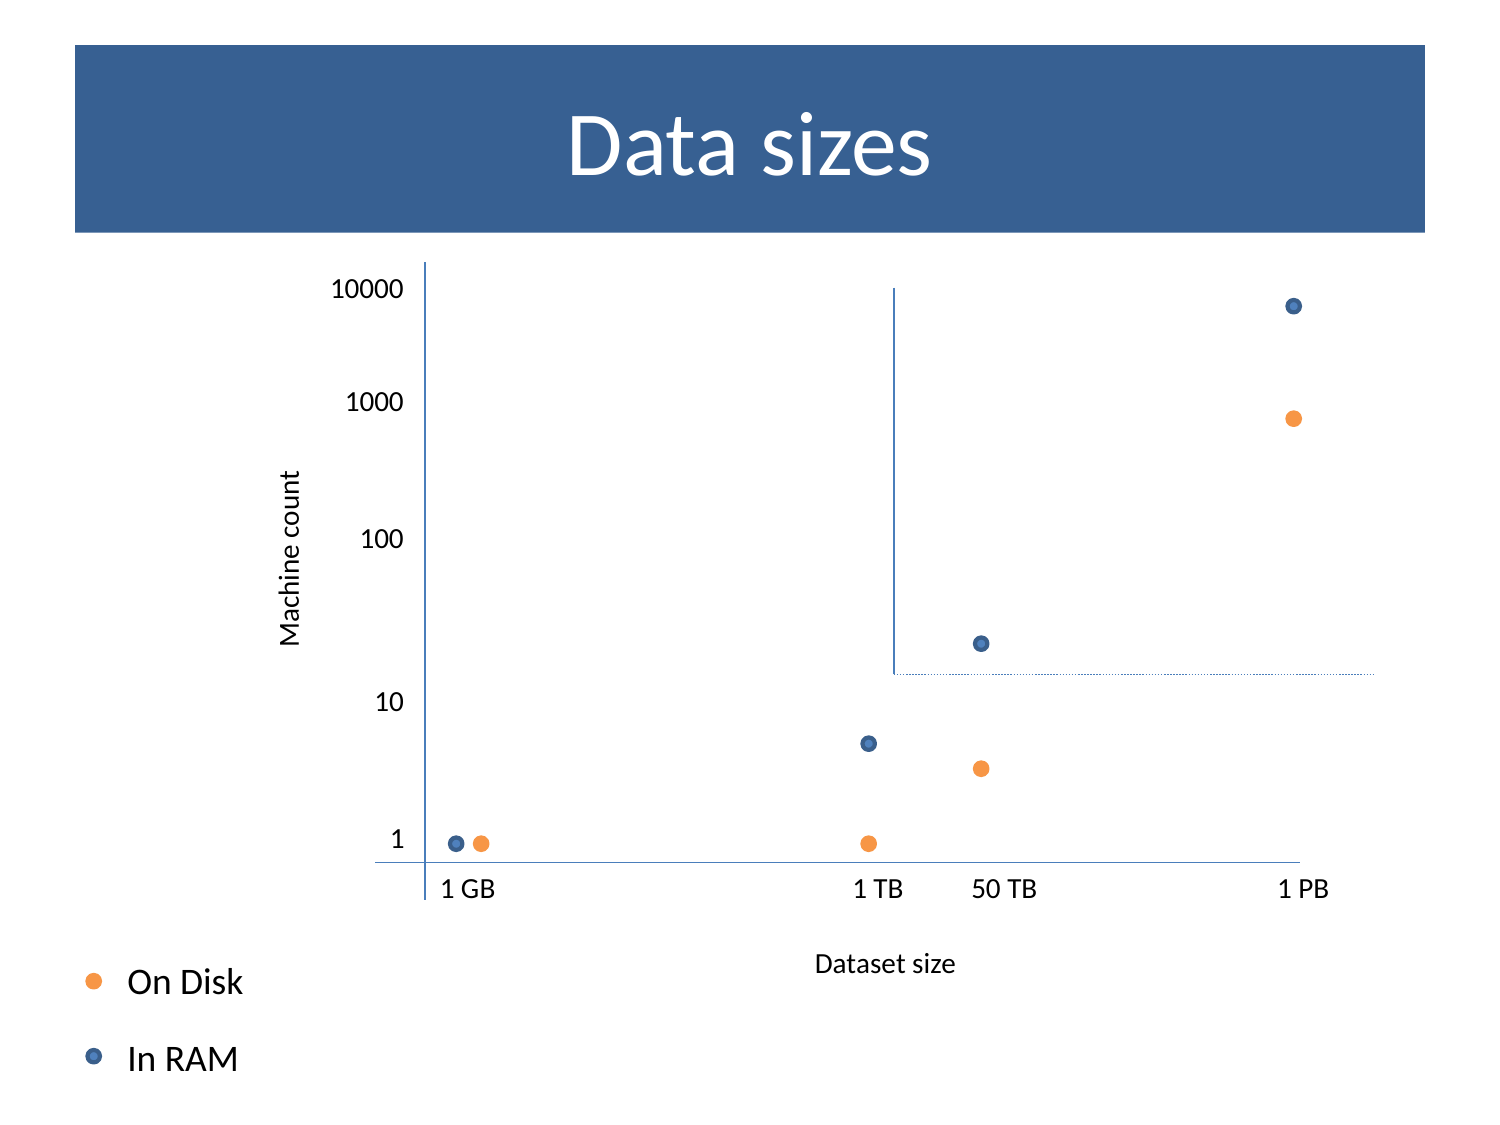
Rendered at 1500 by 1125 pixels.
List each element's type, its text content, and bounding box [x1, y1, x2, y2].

text_box 1 [375, 811, 420, 862]
text_box [1285, 297, 1303, 315]
text_box 100 [312, 511, 420, 562]
text_box [447, 835, 465, 853]
text_box 10 [312, 674, 420, 725]
text_box [1285, 410, 1303, 427]
text_box On Disk [112, 949, 338, 1010]
text_box Machine count [262, 412, 313, 663]
text_box [85, 1047, 103, 1065]
text_box 1000 [312, 374, 420, 425]
text_box Dataset size [800, 936, 1050, 987]
text_box 10000 [312, 262, 424, 313]
text_box [972, 760, 990, 778]
text_box [972, 635, 990, 652]
text_box In RAM [112, 1026, 338, 1087]
text_box [472, 835, 490, 853]
title Data sizes [75, 45, 1425, 233]
text_box 1 GB [424, 871, 513, 913]
text_box 50 TB [949, 871, 1100, 913]
text_box 1 PB [1262, 862, 1350, 913]
text_box [860, 835, 877, 853]
text_box [85, 972, 103, 990]
text_box 1 TB [837, 871, 925, 913]
text_box [860, 735, 877, 752]
